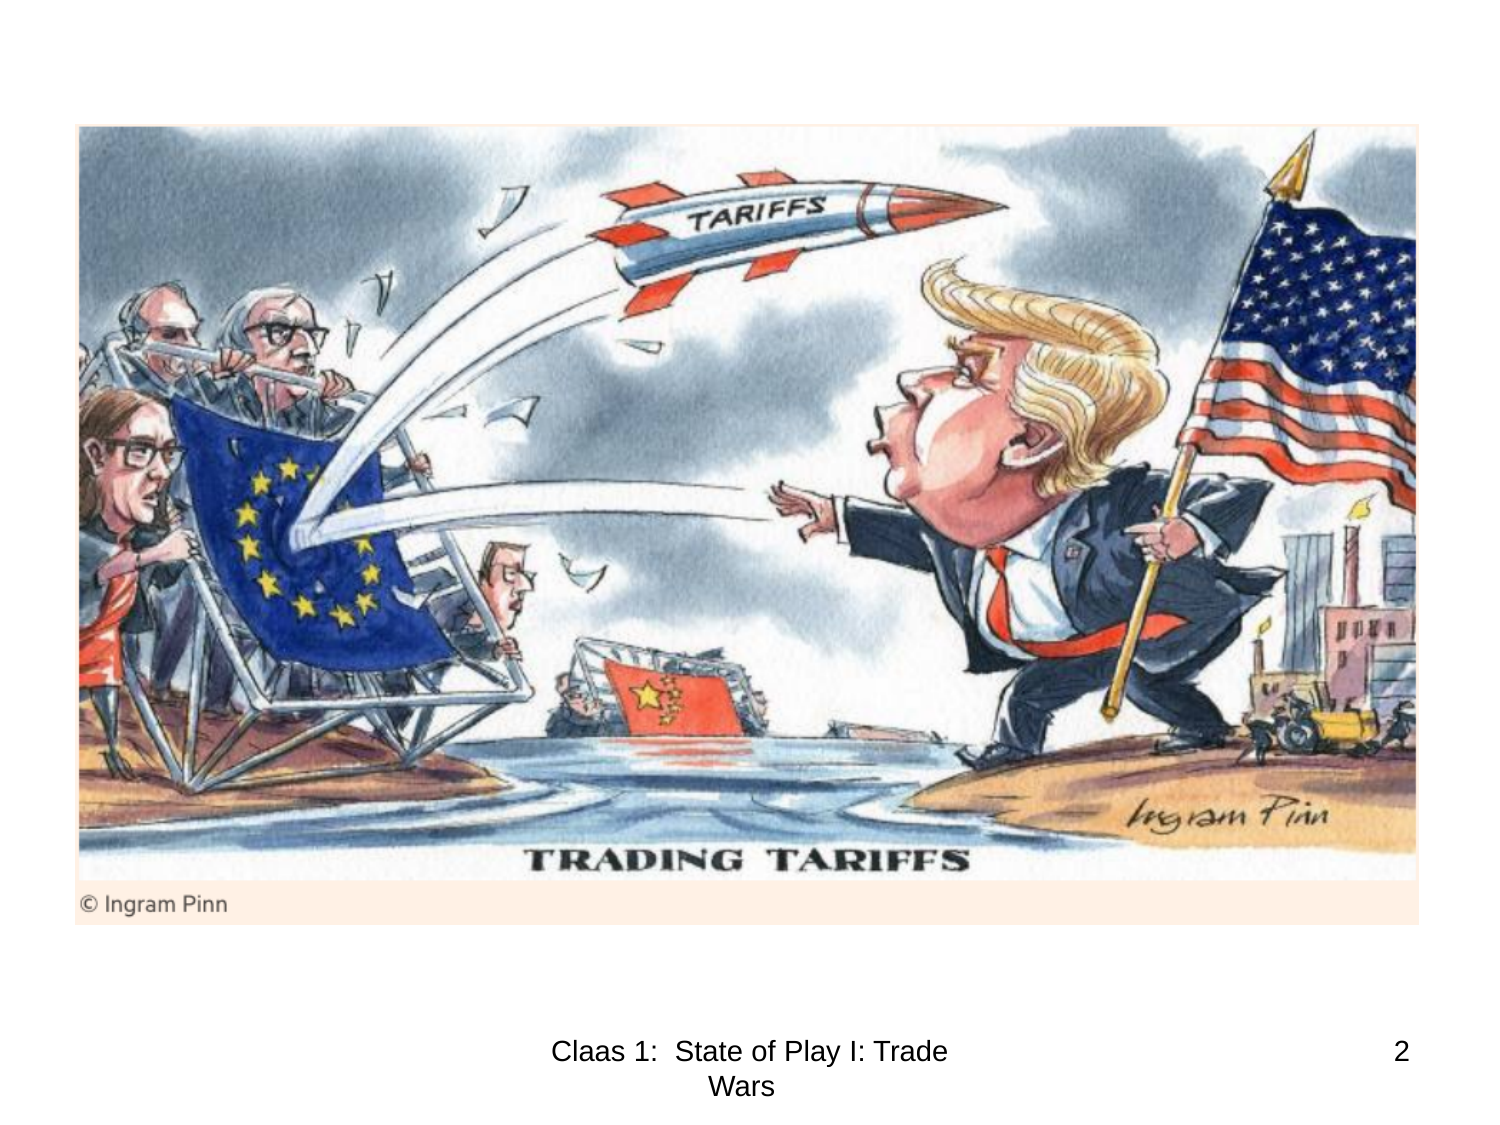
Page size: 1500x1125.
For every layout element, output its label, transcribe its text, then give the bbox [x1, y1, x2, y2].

picture [74, 124, 1420, 926]
slide_number 2 [1074, 1024, 1426, 1103]
footer Claas 1: State of Play I: Trade Wars [512, 1024, 988, 1103]
